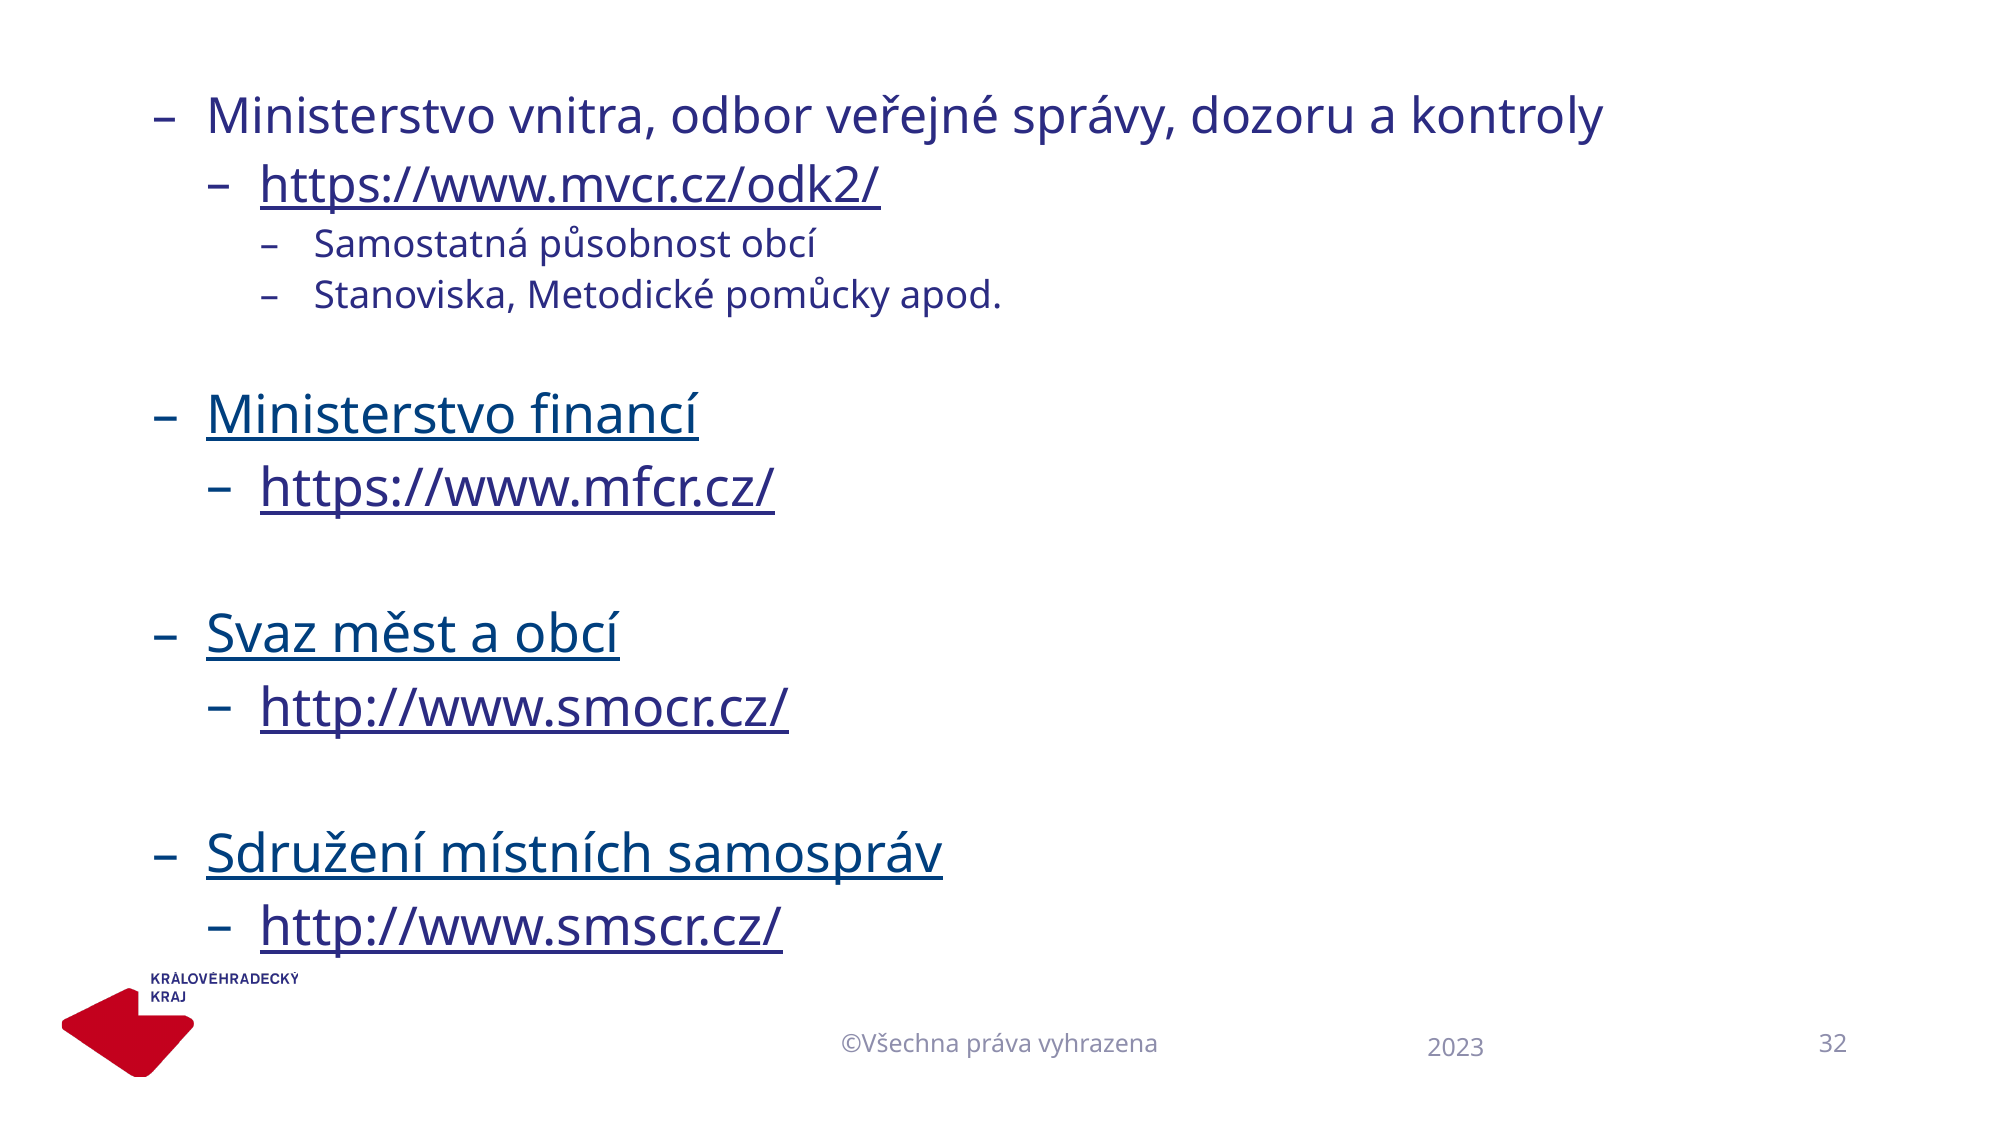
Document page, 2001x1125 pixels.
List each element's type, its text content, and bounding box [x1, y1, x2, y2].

footer ©Všechna práva vyhrazena [662, 1014, 1338, 1075]
slide_number 2023 [1412, 1016, 1617, 1077]
list Ministerstvo vnitra, odbor veřejné správy, dozoru a kontroly https://www.mvcr.cz/odk2/ Samostatná působnost obcí Stanoviska, Metodické pomůcky apod. Ministerstvo financí https://www.mfcr.cz/ Svaz měst a obcí http://www.smocr.cz/ Sdružení místních samospráv http://www.smscr.cz/ [137, 82, 1863, 968]
slide_number 32 [1692, 1014, 1863, 1075]
